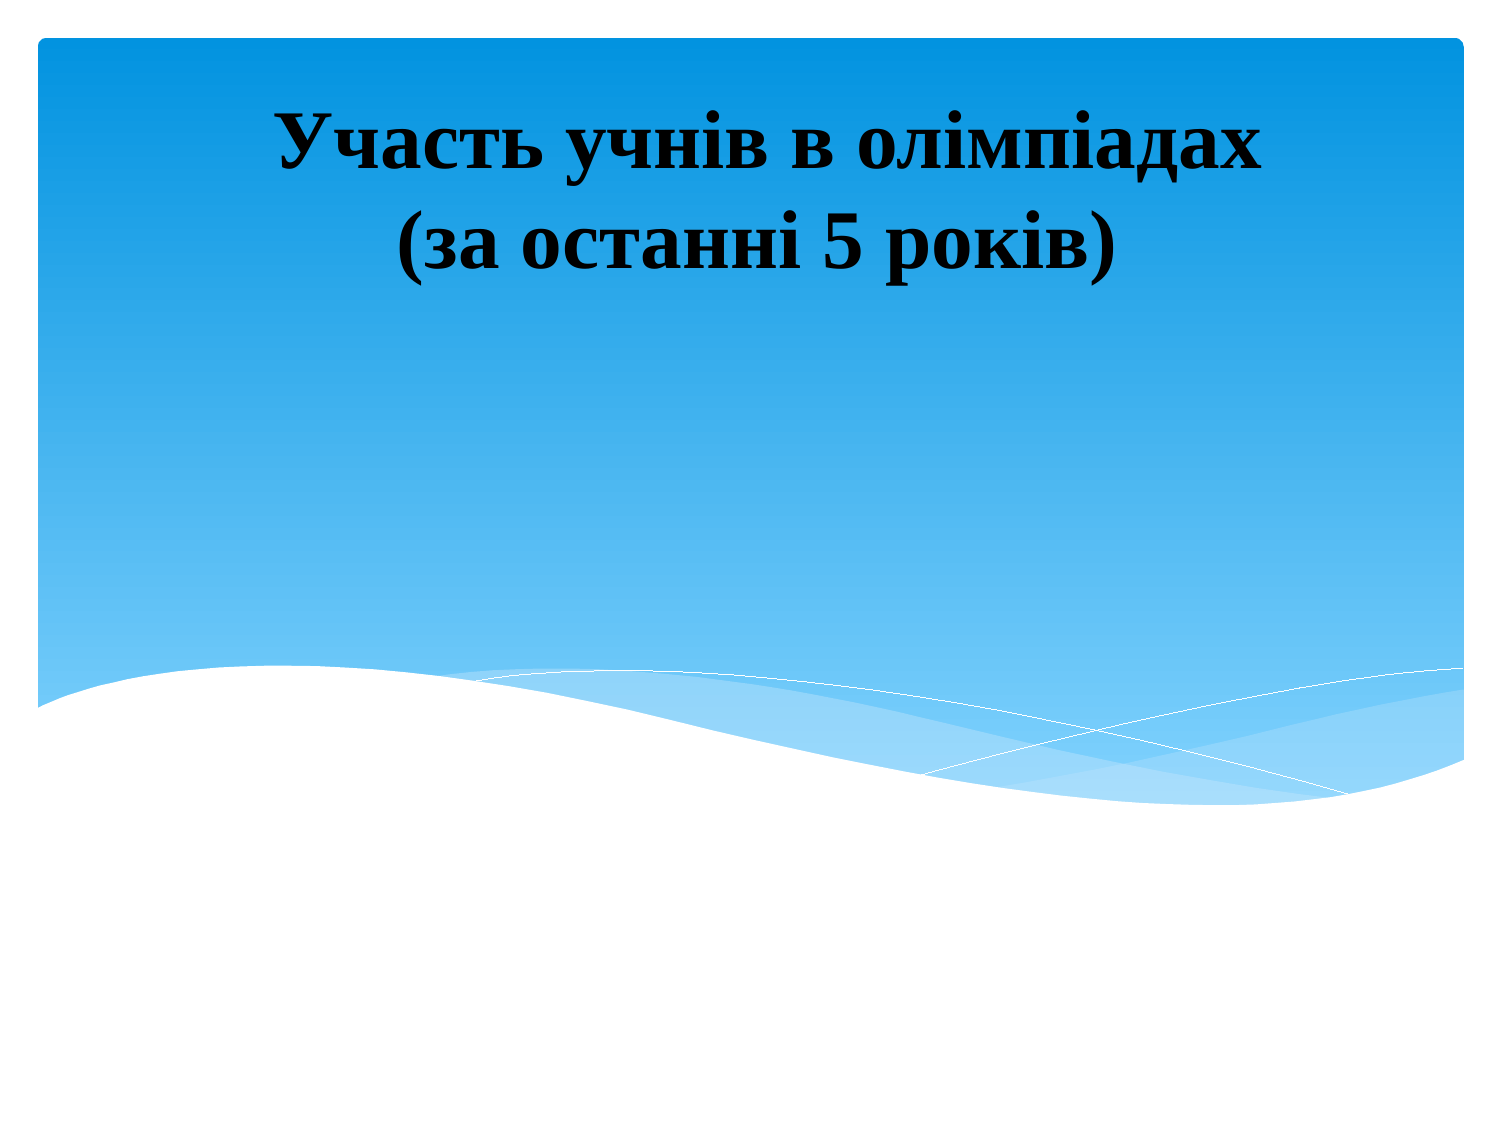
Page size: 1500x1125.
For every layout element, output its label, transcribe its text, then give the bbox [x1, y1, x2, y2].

title Участь учнів в олімпіадах (за останні 5 років) [242, 78, 1294, 362]
